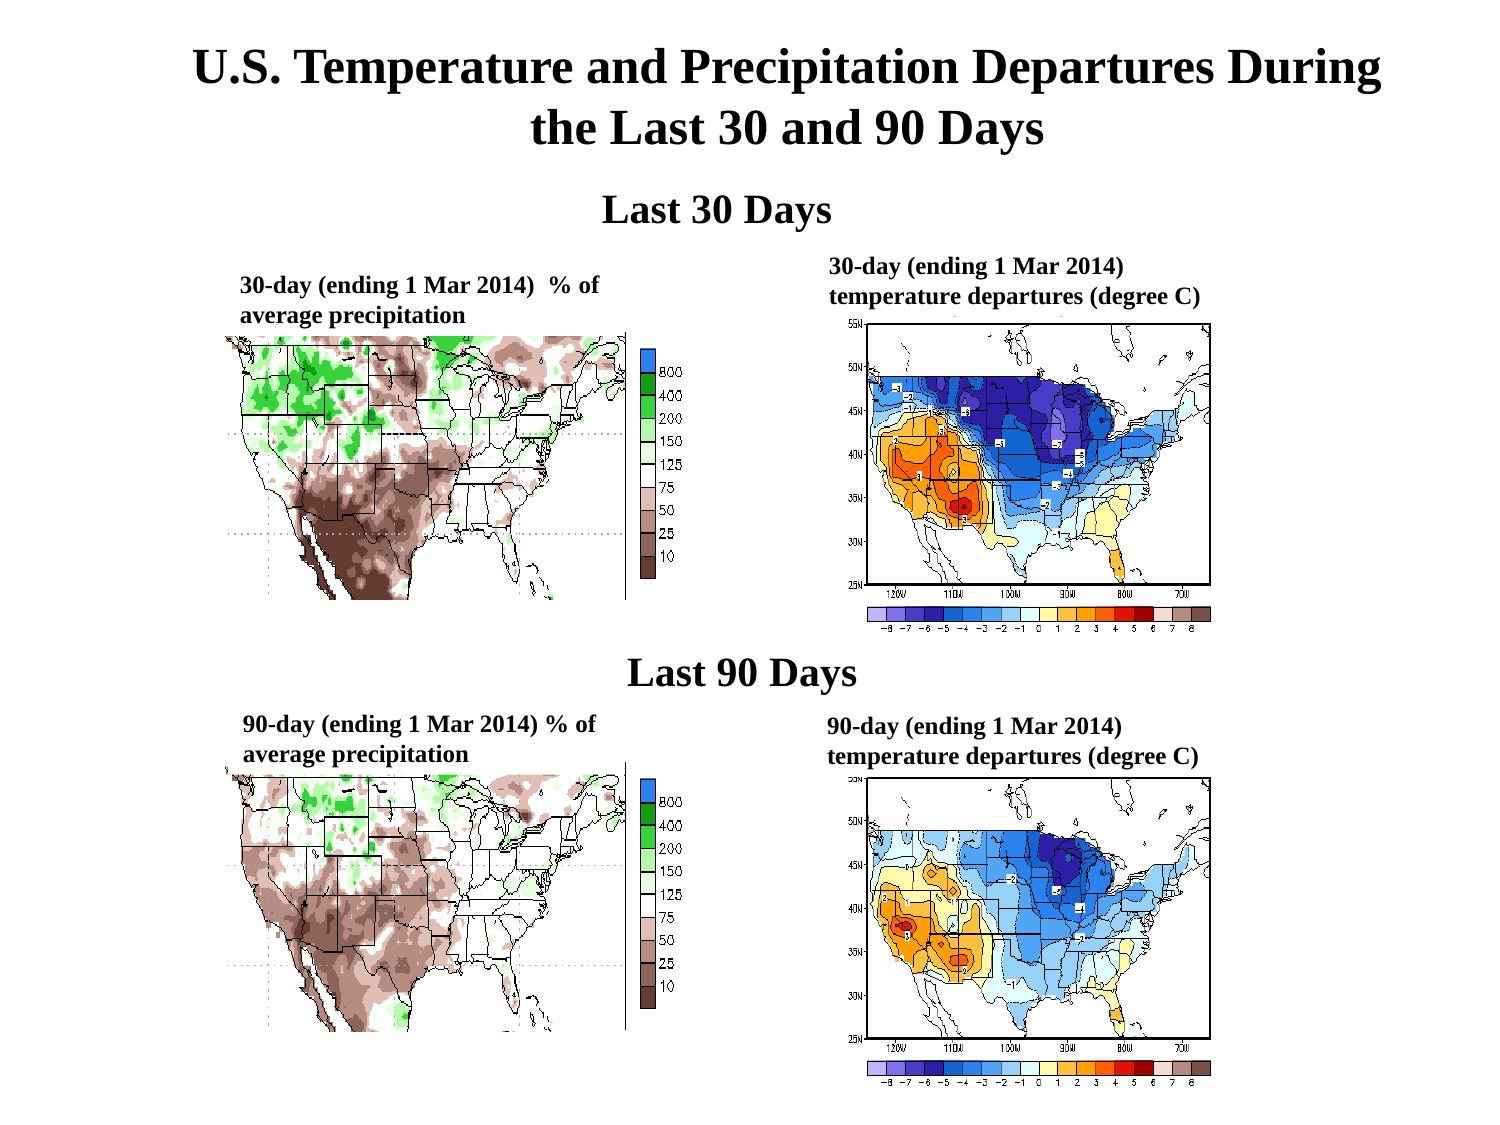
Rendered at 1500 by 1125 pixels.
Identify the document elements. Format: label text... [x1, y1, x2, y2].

picture [814, 770, 1263, 1092]
text_box 30-day (ending 1 Mar 2014) % of average precipitation [225, 260, 625, 333]
text_box Last 90 Days [612, 637, 873, 703]
picture [814, 316, 1263, 638]
picture [224, 762, 691, 1032]
picture [224, 332, 691, 601]
text_box 30-day (ending 1 Mar 2014) temperature departures (degree C) [814, 242, 1264, 317]
text_box 90-day (ending 1 Mar 2014) % of average precipitation [228, 699, 625, 764]
text_box 90-day (ending 1 Mar 2014) temperature departures (degree C) [812, 702, 1263, 771]
title U.S. Temperature and Precipitation Departures During the Last 30 and 90 Days [137, 24, 1438, 163]
text_box Last 30 Days [587, 174, 848, 240]
